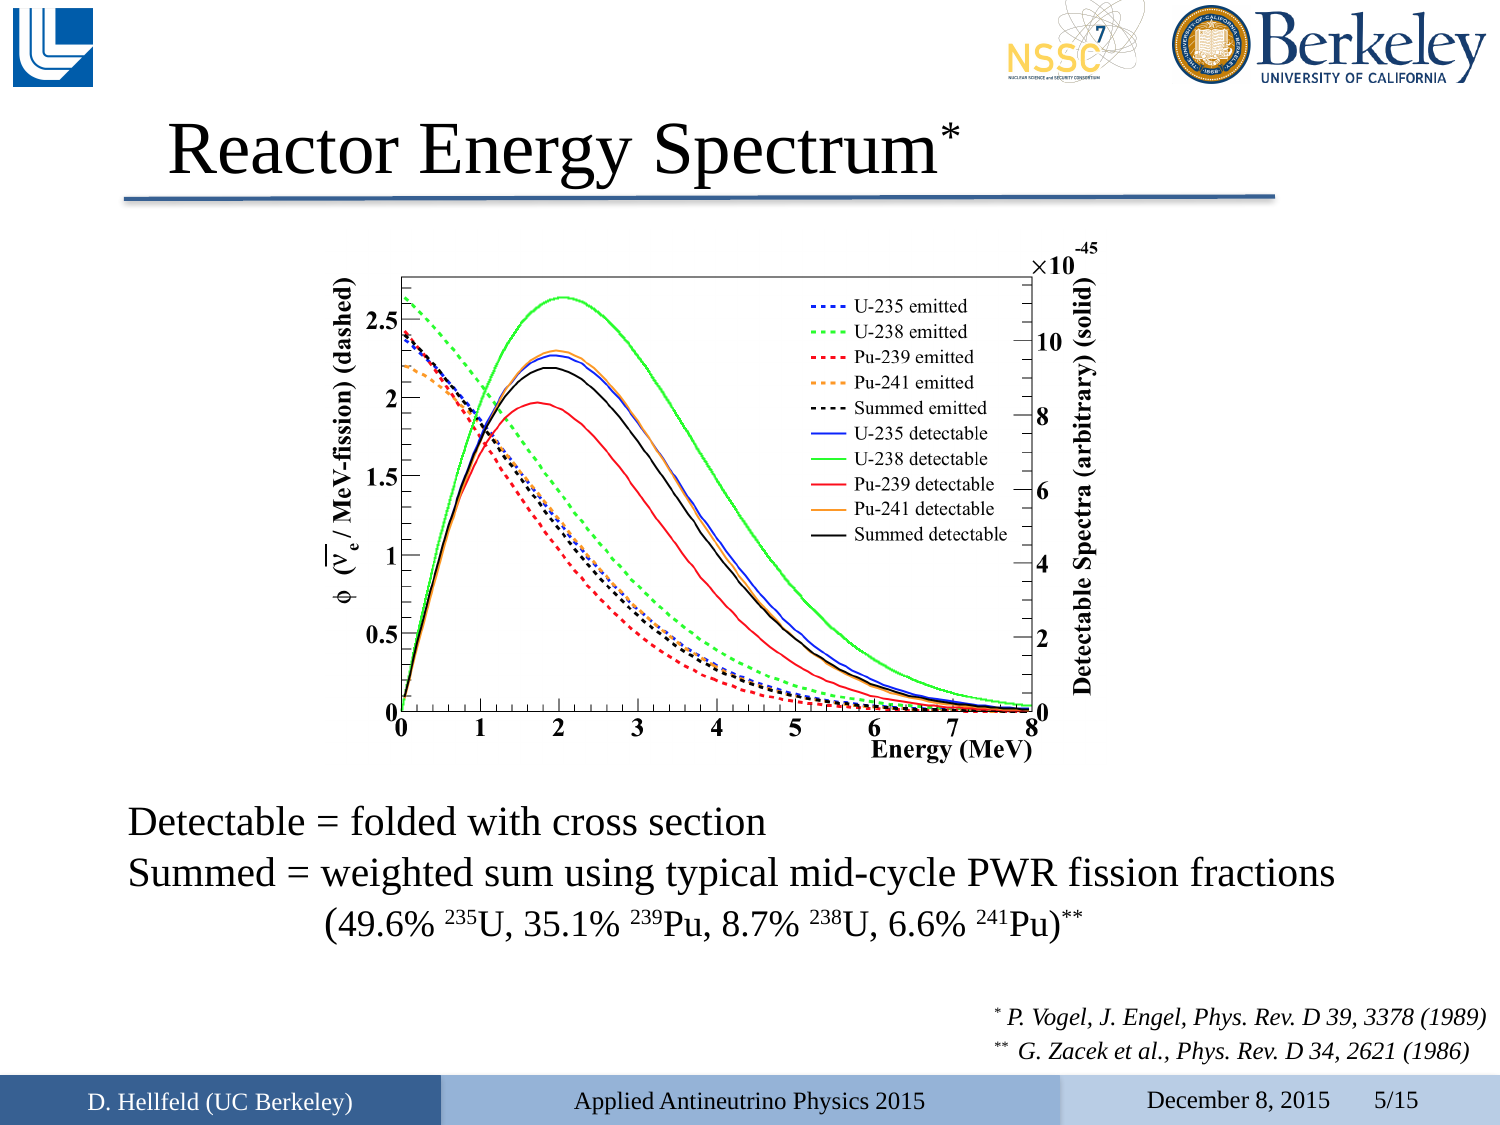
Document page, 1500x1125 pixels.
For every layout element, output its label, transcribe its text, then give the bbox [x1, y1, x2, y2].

footer Applied Antineutrino Physics 2015 [0, 1075, 1059, 1124]
text_box Detectable = folded with cross section Summed = weighted sum using typical mid-cycle PWR fission fractions (49.6% 235U, 35.1% 239Pu, 8.7% 238U, 6.6% 241Pu)** [112, 786, 1430, 952]
picture [13, 8, 93, 88]
text_box Reactor Energy Spectrum* [152, 91, 977, 194]
picture [1254, 10, 1487, 83]
picture [325, 229, 1107, 765]
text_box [123, 196, 1276, 200]
picture [1005, 0, 1145, 83]
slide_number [1059, 1106, 1500, 1125]
picture [1172, 5, 1251, 84]
slide_number D. Hellfeld (UC Berkeley) [0, 1070, 441, 1075]
text_box * P. Vogel, J. Engel, Phys. Rev. D 39, 3378 (1989) ** G. Zacek et al., Phys. Rev. D 34, 2621 (1986) [978, 992, 1500, 1106]
